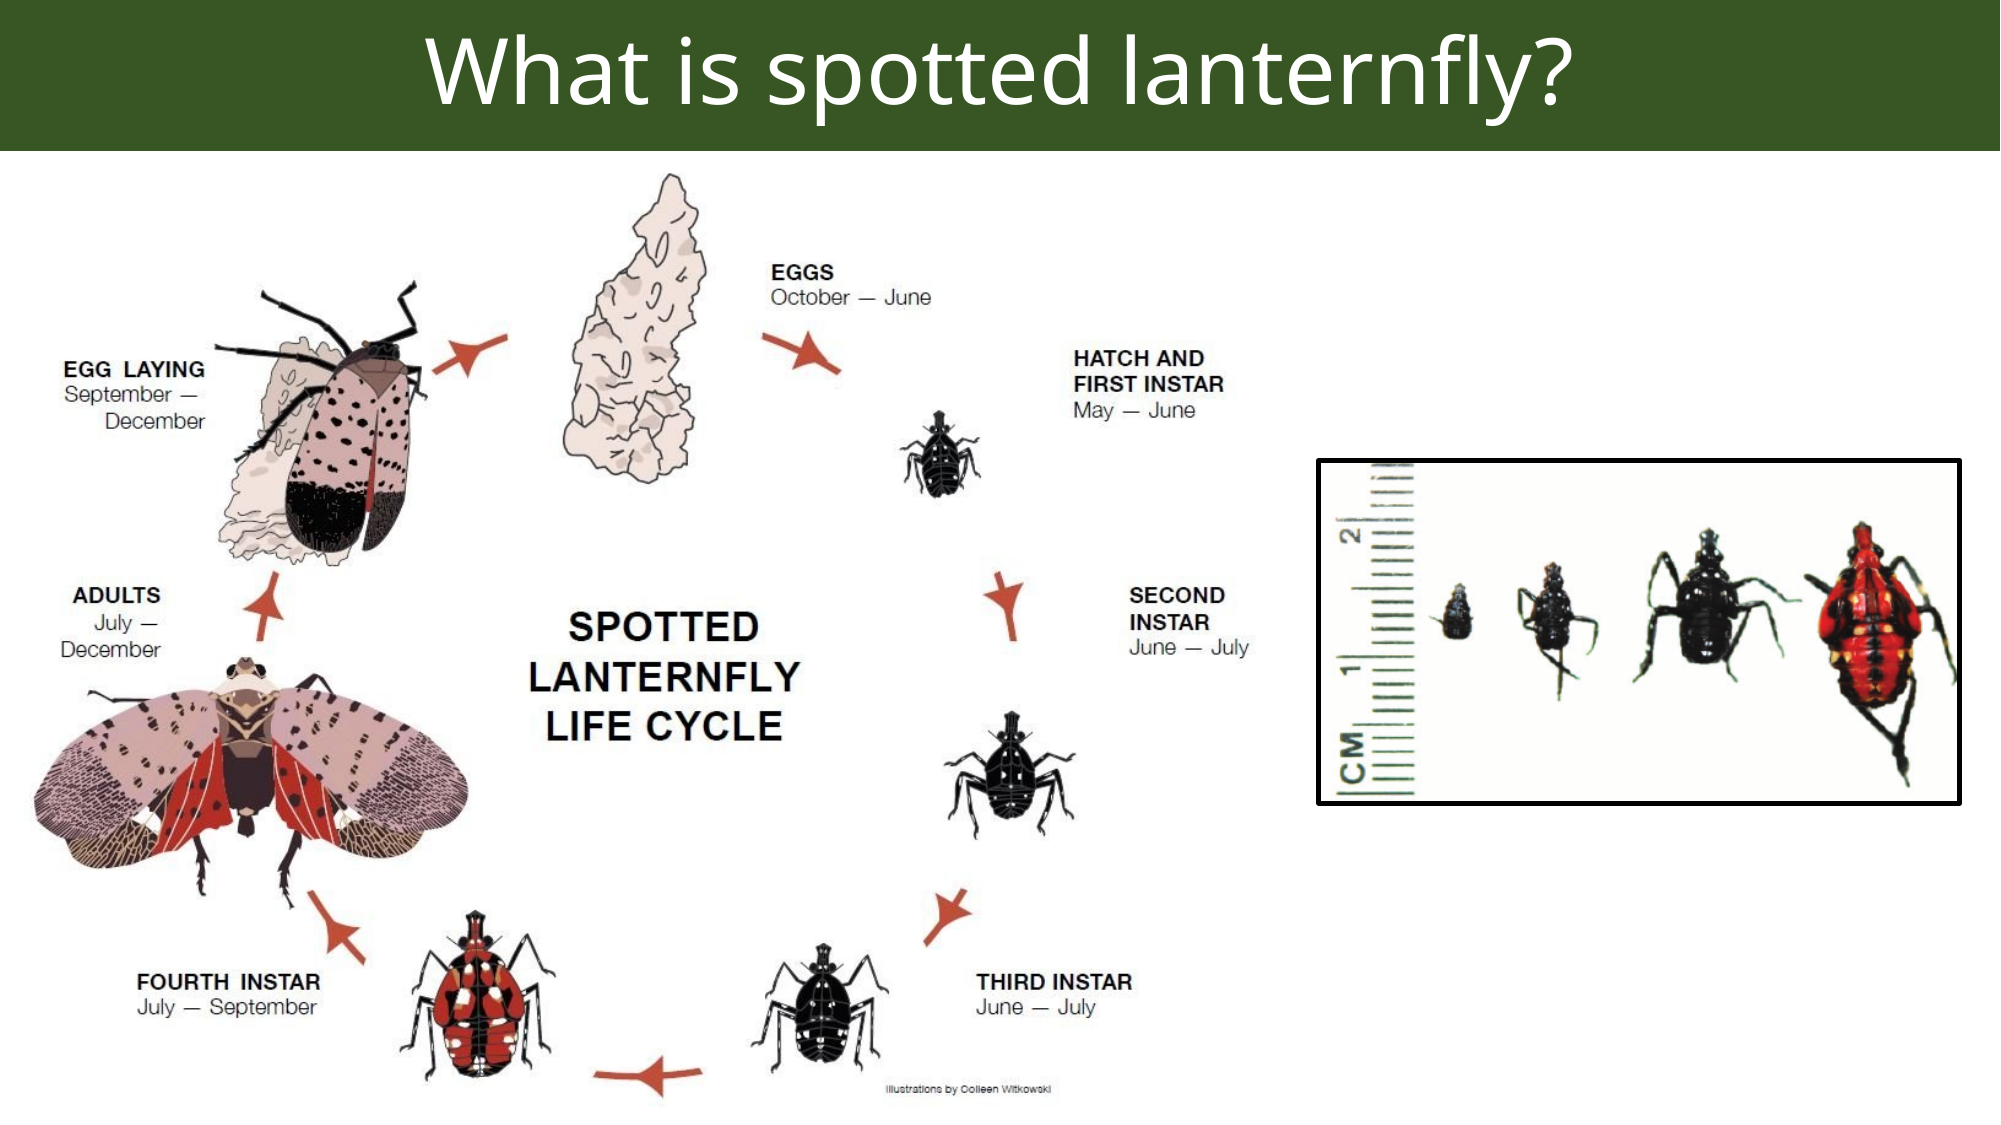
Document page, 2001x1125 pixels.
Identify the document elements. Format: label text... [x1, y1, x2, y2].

picture [0, 144, 1300, 1120]
title What is spotted lanternfly? [0, 0, 2000, 150]
picture [1321, 462, 1958, 802]
